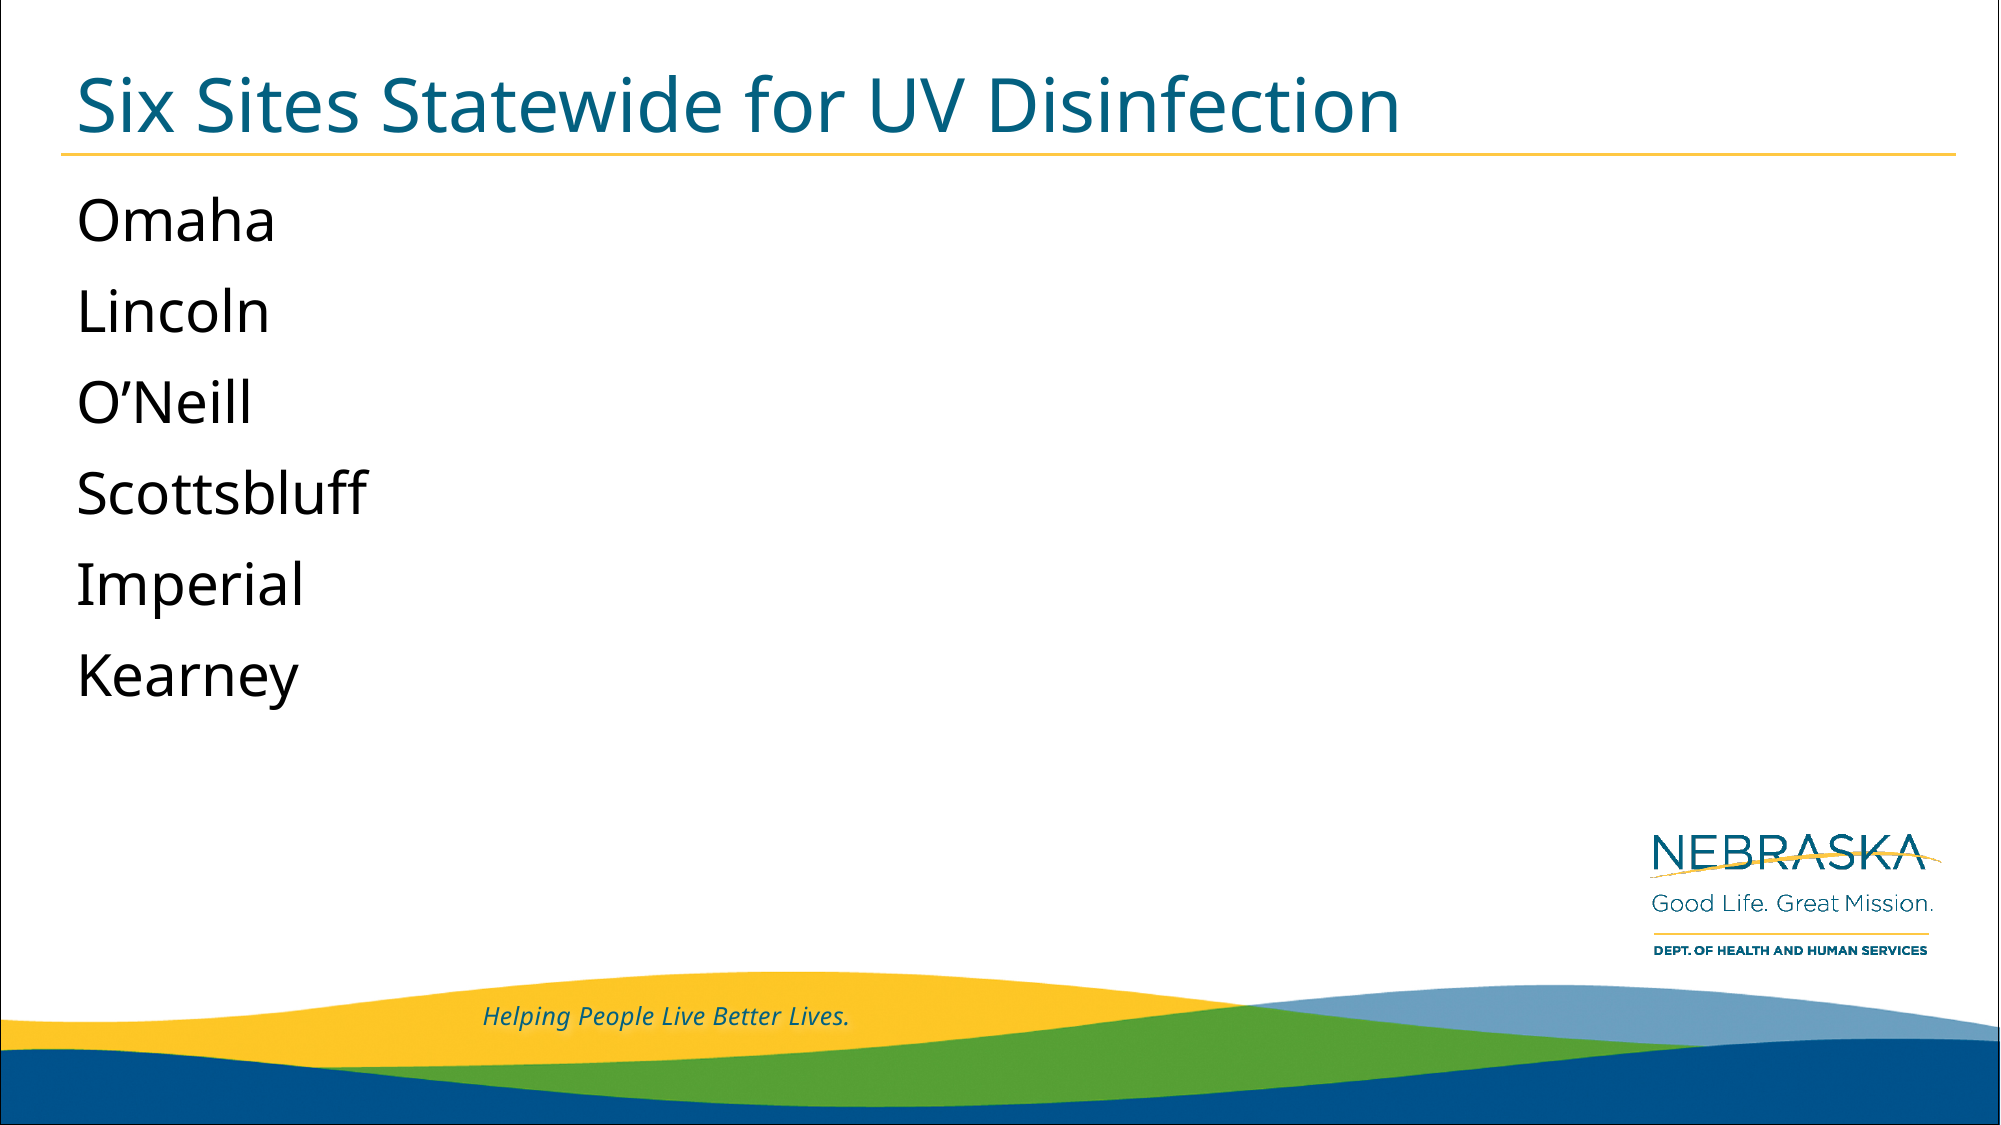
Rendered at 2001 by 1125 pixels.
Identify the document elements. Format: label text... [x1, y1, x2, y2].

title Six Sites Statewide for UV Disinfection [61, 59, 1957, 175]
list Omaha Lincoln O’Neill Scottsbluff Imperial Kearney [61, 176, 1957, 1007]
picture [1, 0, 1998, 1124]
